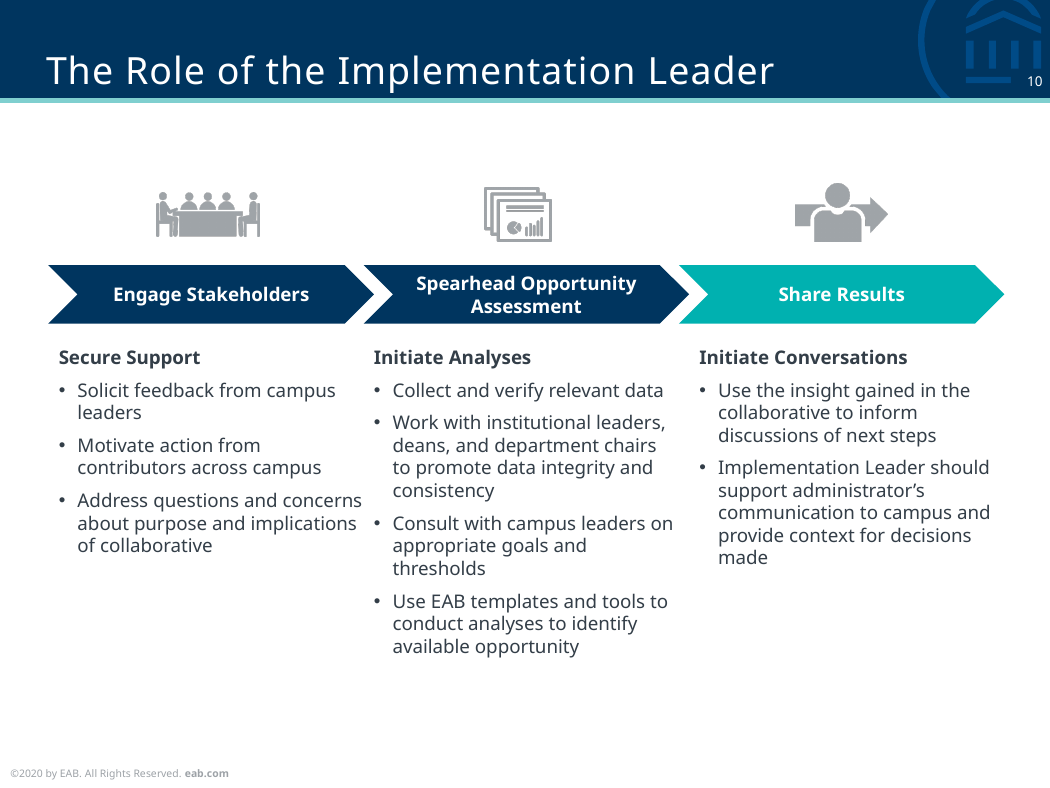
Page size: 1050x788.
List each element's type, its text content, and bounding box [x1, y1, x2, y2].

picture [156, 192, 260, 237]
text_box Initiate Conversations Use the insight gained in the collaborative to inform discussions of next steps Implementation Leader should support administrator’s communication to campus and provide context for decisions made [699, 345, 1005, 569]
text_box Spearhead Opportunity Assessment [363, 265, 690, 324]
picture [795, 183, 888, 242]
text_box Initiate Analyses Collect and verify relevant data Work with institutional leaders, deans, and department chairs to promote data integrity and consistency Consult with campus leaders on appropriate goals and thresholds Use EAB templates and tools to conduct analyses to identify available opportunity [373, 345, 679, 658]
title The Role of the Implementation Leader [45, 50, 901, 93]
text_box Engage Stakeholders [48, 265, 374, 324]
text_box Secure Support Solicit feedback from campus leaders Motivate action from contributors across campus Address questions and concerns about purpose and implications of collaborative [58, 345, 364, 557]
picture [484, 187, 553, 242]
text_box Share Results [678, 265, 1005, 324]
